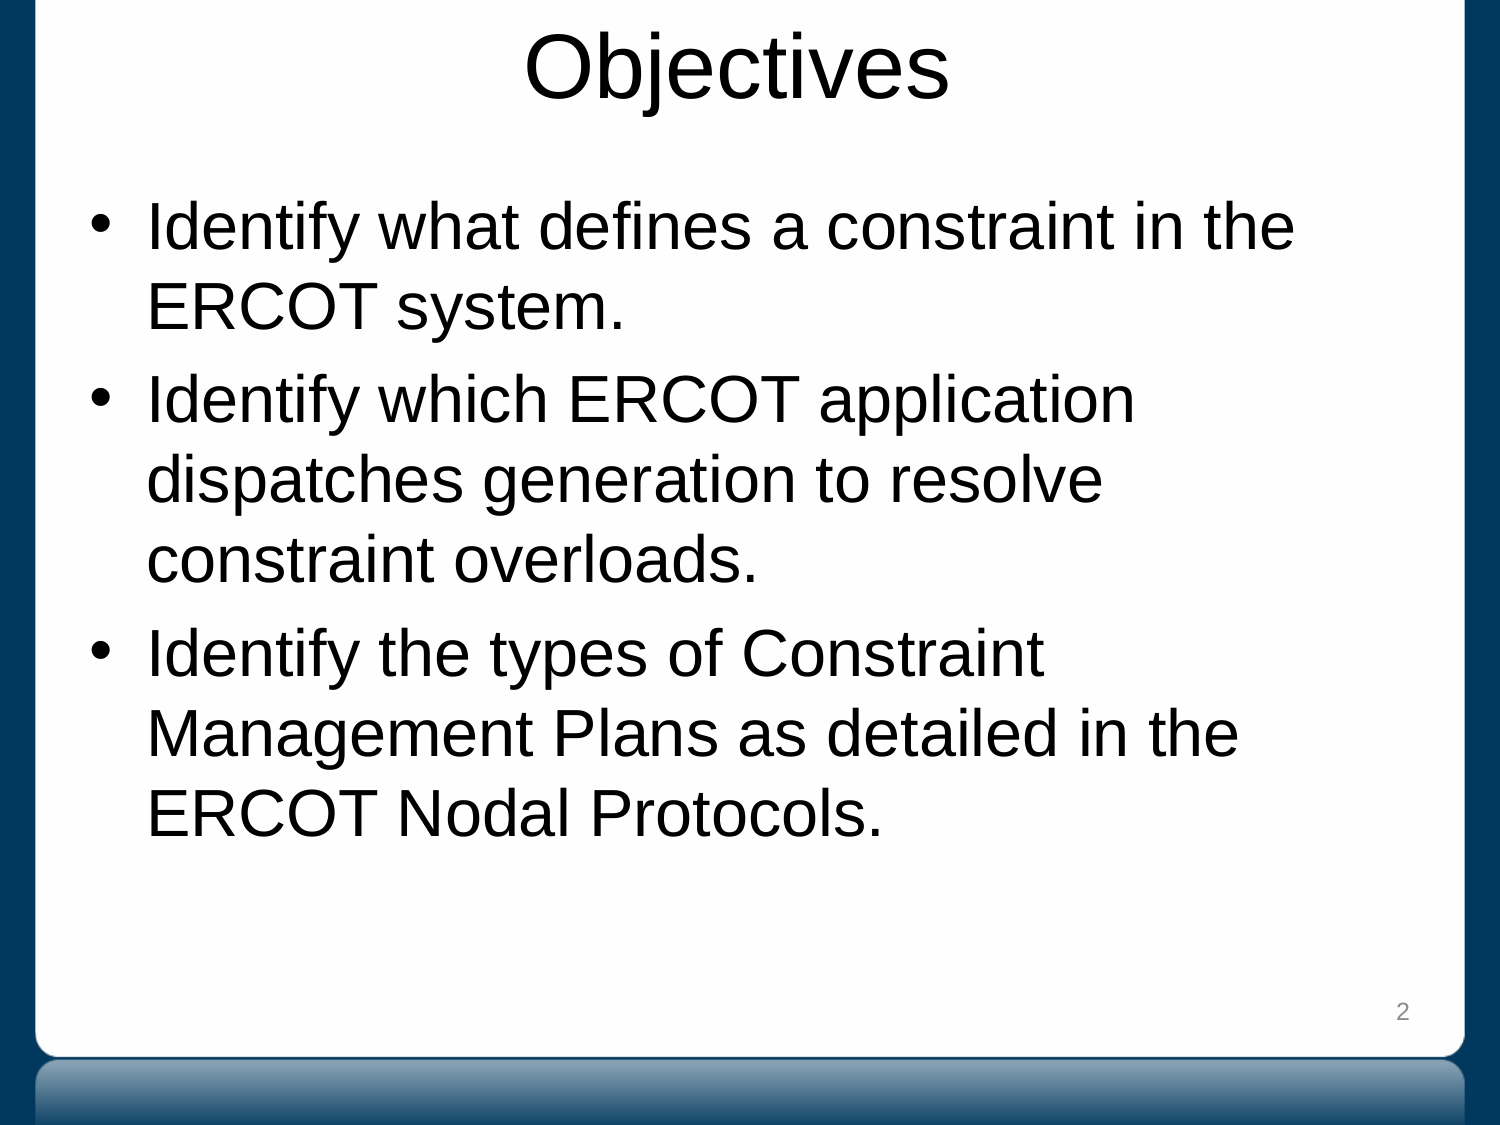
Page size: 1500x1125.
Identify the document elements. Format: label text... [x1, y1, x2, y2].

list Identify what defines a constraint in the ERCOT system. Identify which ERCOT application dispatches generation to resolve constraint overloads. Identify the types of Constraint Management Plans as detailed in the ERCOT Nodal Protocols. [75, 174, 1425, 950]
title Objectives [24, 0, 1450, 113]
picture [35, 0, 1465, 1125]
slide_number 2 [1074, 980, 1425, 1041]
